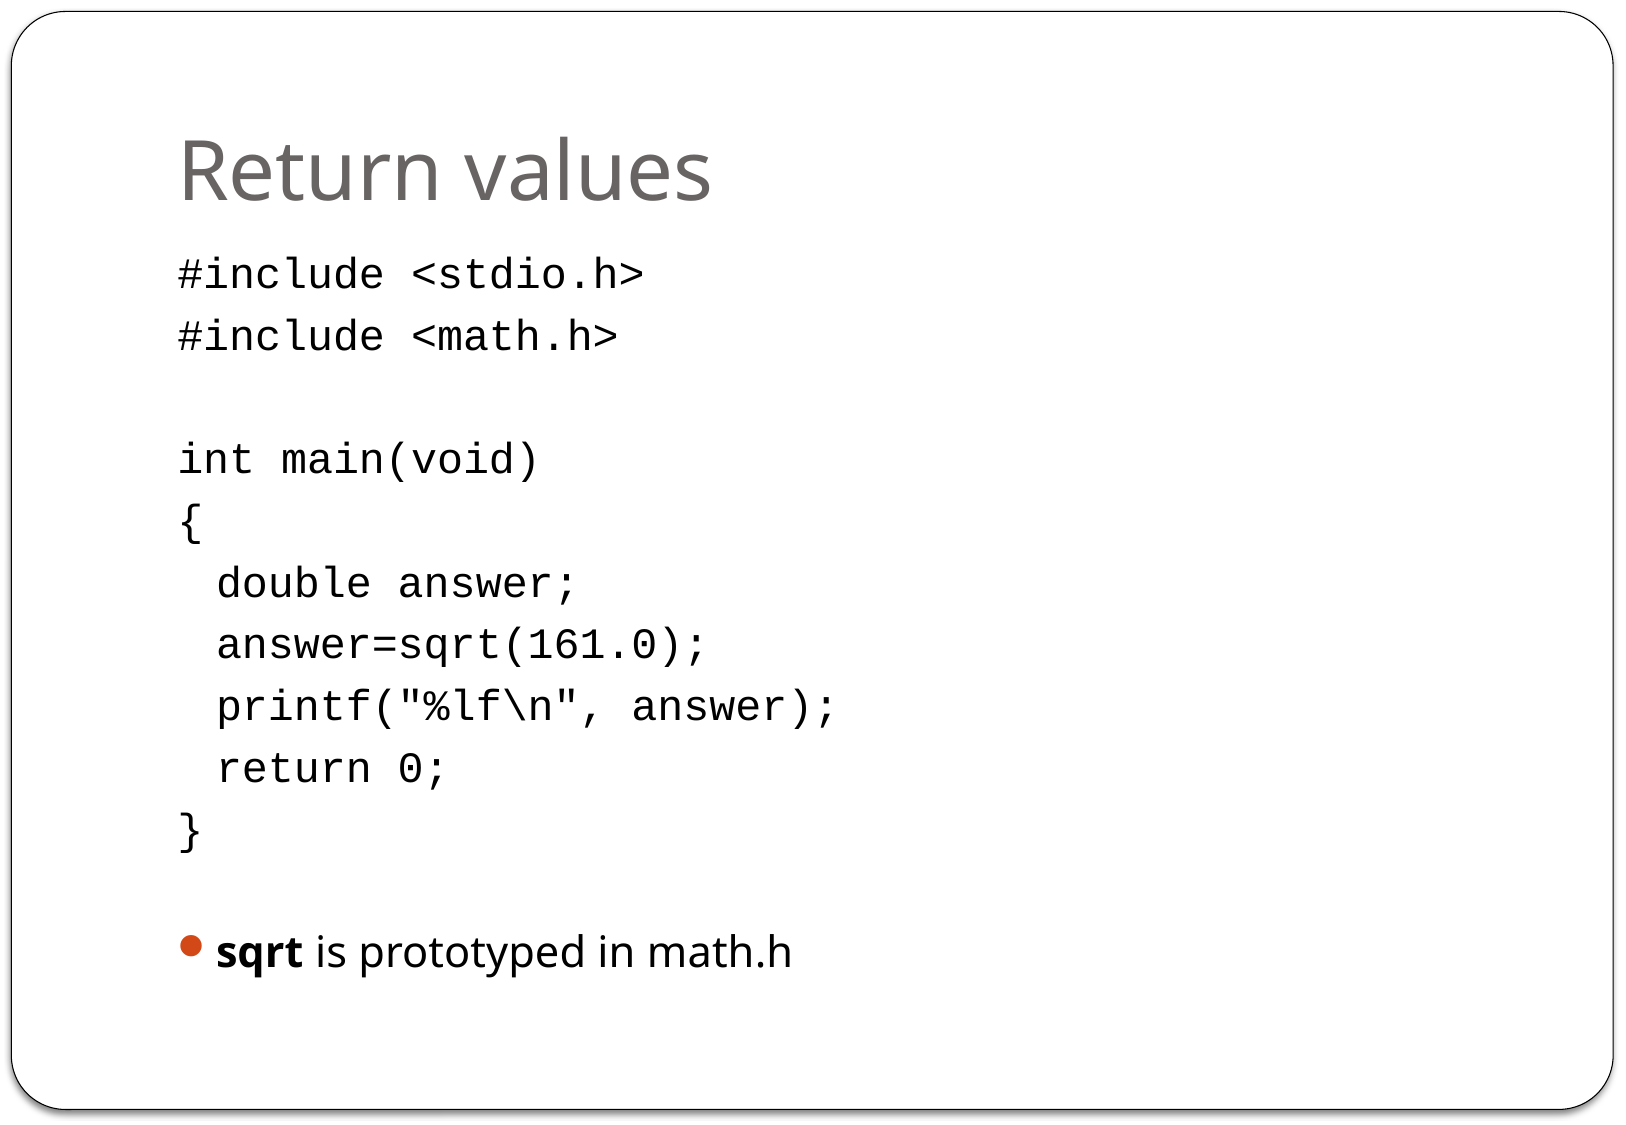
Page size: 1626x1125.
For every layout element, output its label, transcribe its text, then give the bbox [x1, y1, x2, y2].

title Return values [162, 45, 1544, 233]
list #include <stdio.h> #include <math.h> int main(void) { double answer; answer=sqrt(161.0); printf("%lf\n", answer); return 0; } sqrt is prototyped in math.h [162, 237, 1544, 988]
